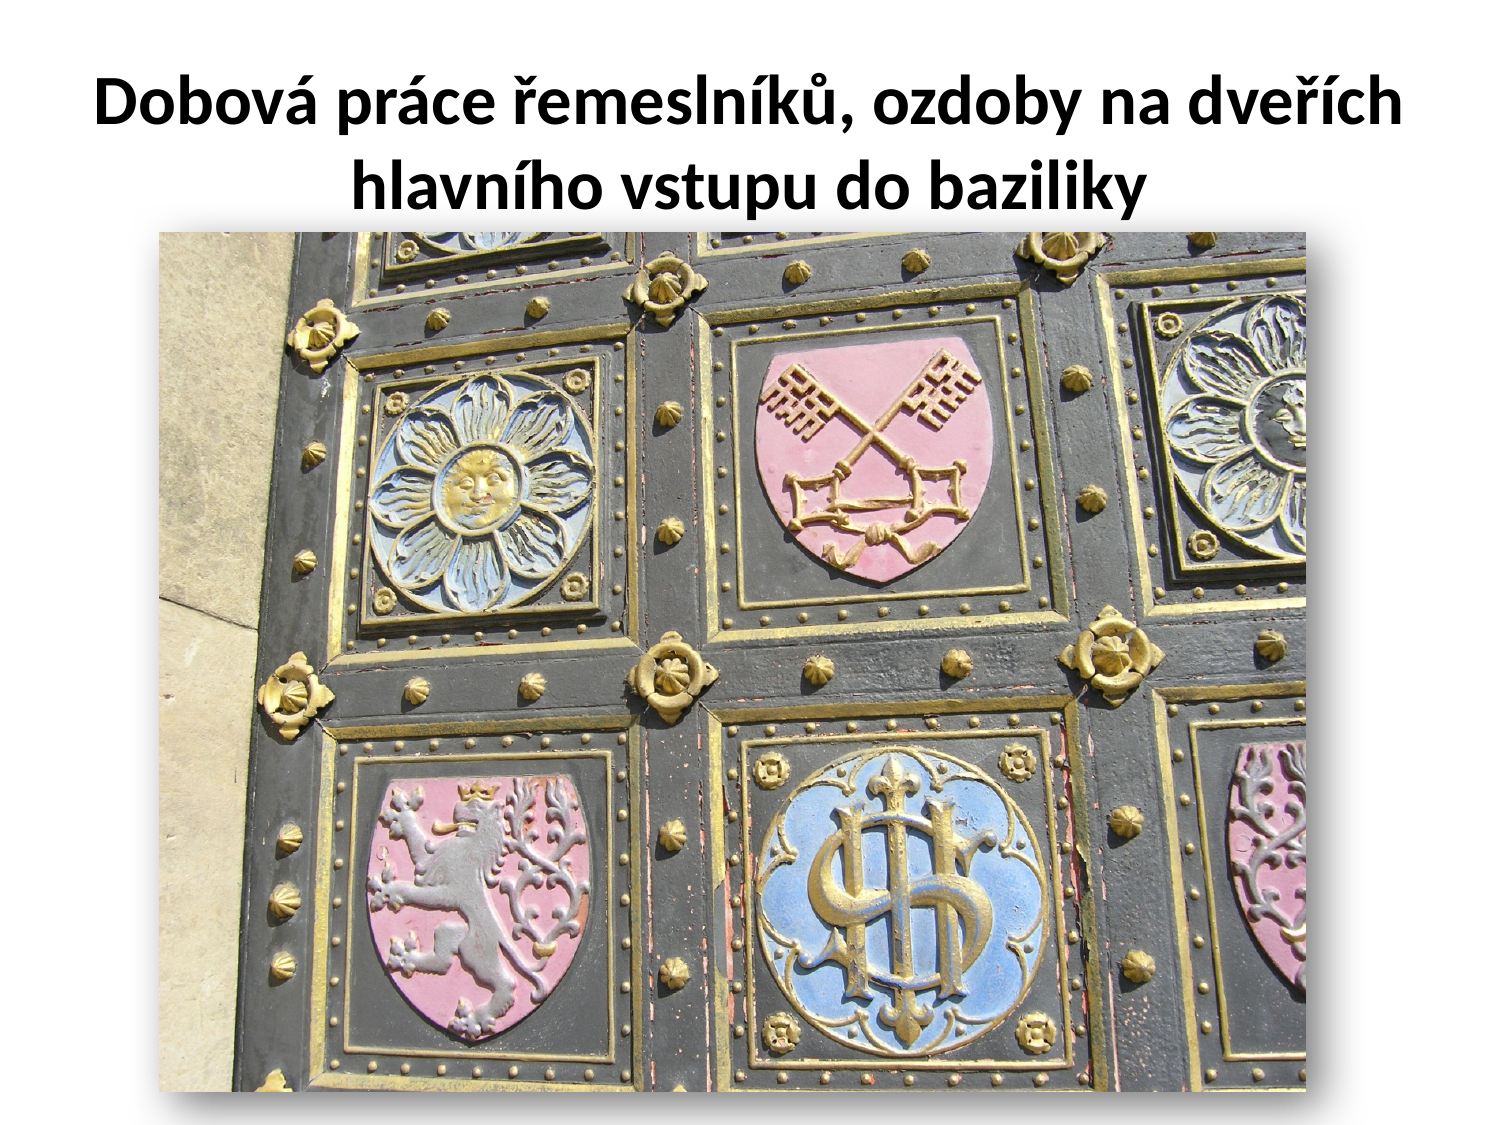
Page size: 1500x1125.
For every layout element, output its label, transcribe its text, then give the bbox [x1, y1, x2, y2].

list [159, 232, 1306, 1092]
title Dobová práce řemeslníků, ozdoby na dveřích hlavního vstupu do baziliky [75, 45, 1425, 233]
